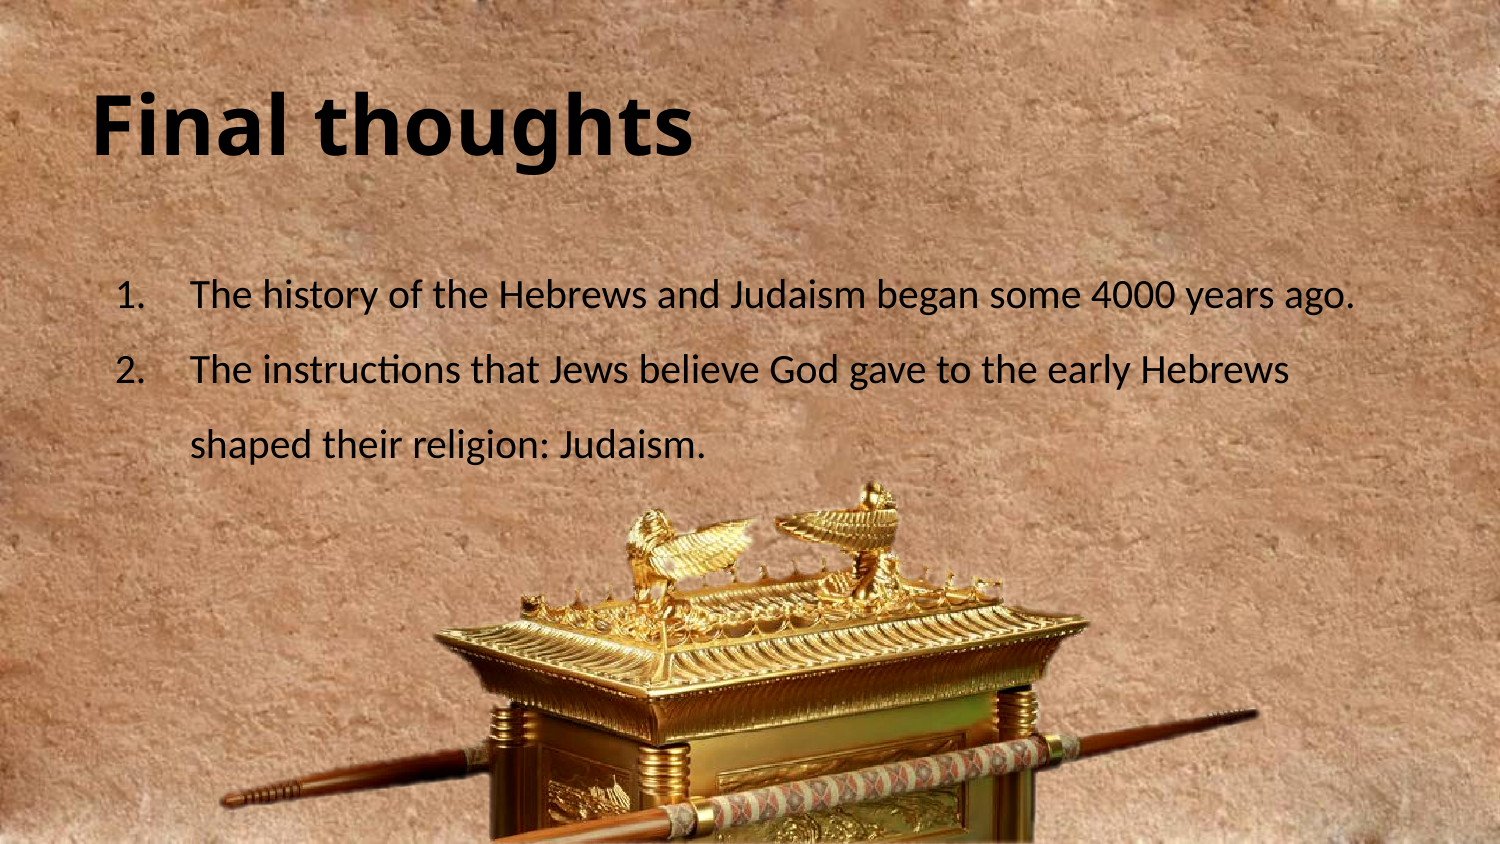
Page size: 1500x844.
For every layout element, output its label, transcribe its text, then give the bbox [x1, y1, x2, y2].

text_box Final thoughts [74, 64, 1500, 172]
text_box The history of the Hebrews and Judaism began some 4000 years ago. The instructions that Jews believe God gave to the early Hebrews shaped their religion: Judaism. [99, 234, 1400, 475]
picture [0, 0, 1500, 844]
